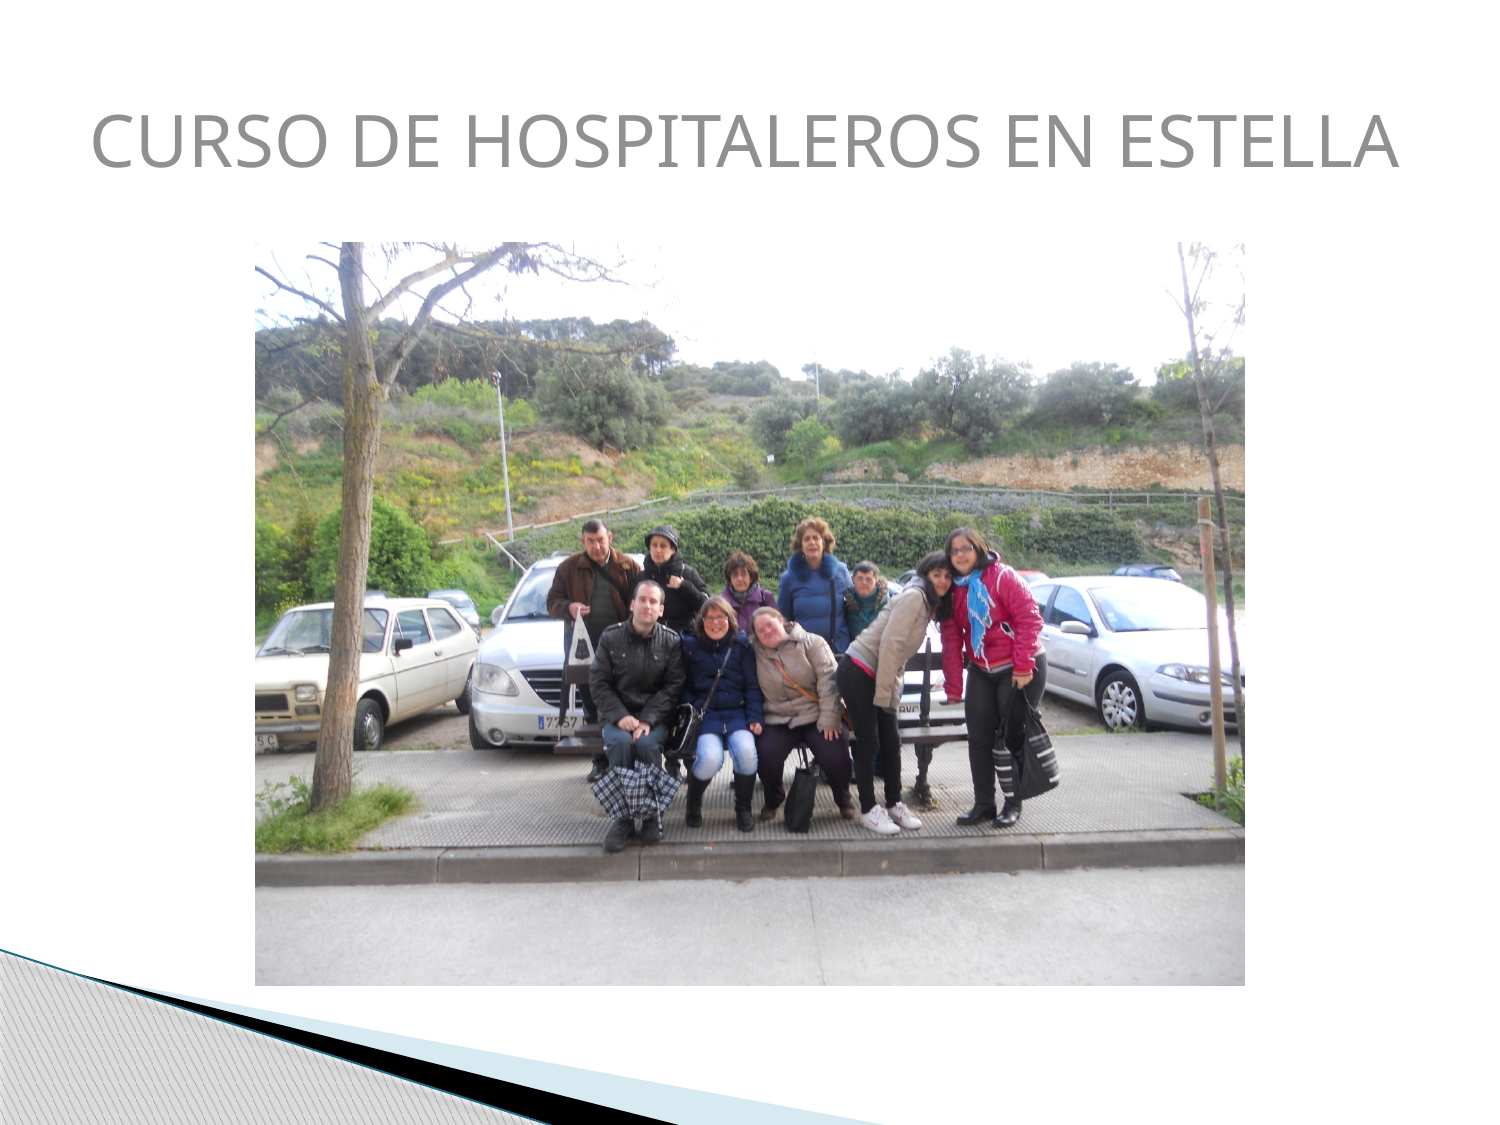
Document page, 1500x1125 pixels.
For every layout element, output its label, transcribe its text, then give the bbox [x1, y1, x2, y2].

title CURSO DE HOSPITALEROS EN ESTELLA [75, 45, 1425, 233]
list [254, 242, 1246, 986]
